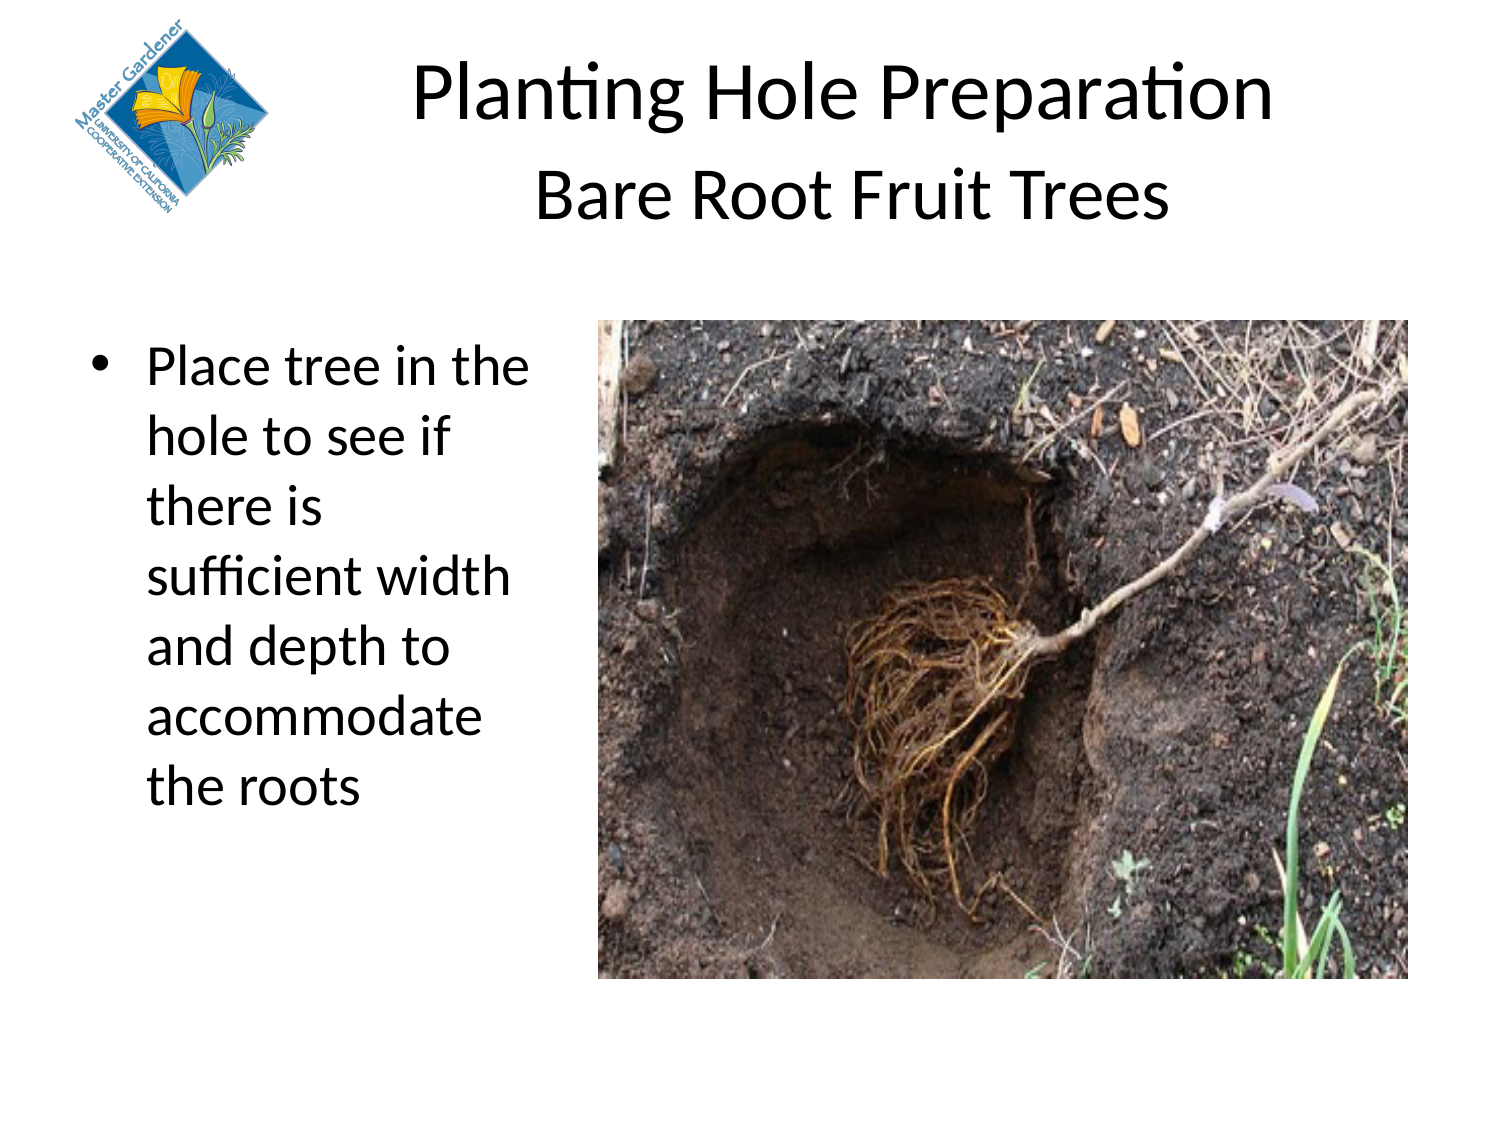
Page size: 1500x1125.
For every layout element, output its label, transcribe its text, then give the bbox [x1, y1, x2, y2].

title Planting Hole Preparation Bare Root Fruit Trees [74, 42, 1426, 230]
list Place tree in the hole to see if there is sufficient width and depth to accommodate the roots [74, 319, 550, 965]
picture [0, 18, 345, 214]
picture [598, 319, 1408, 979]
